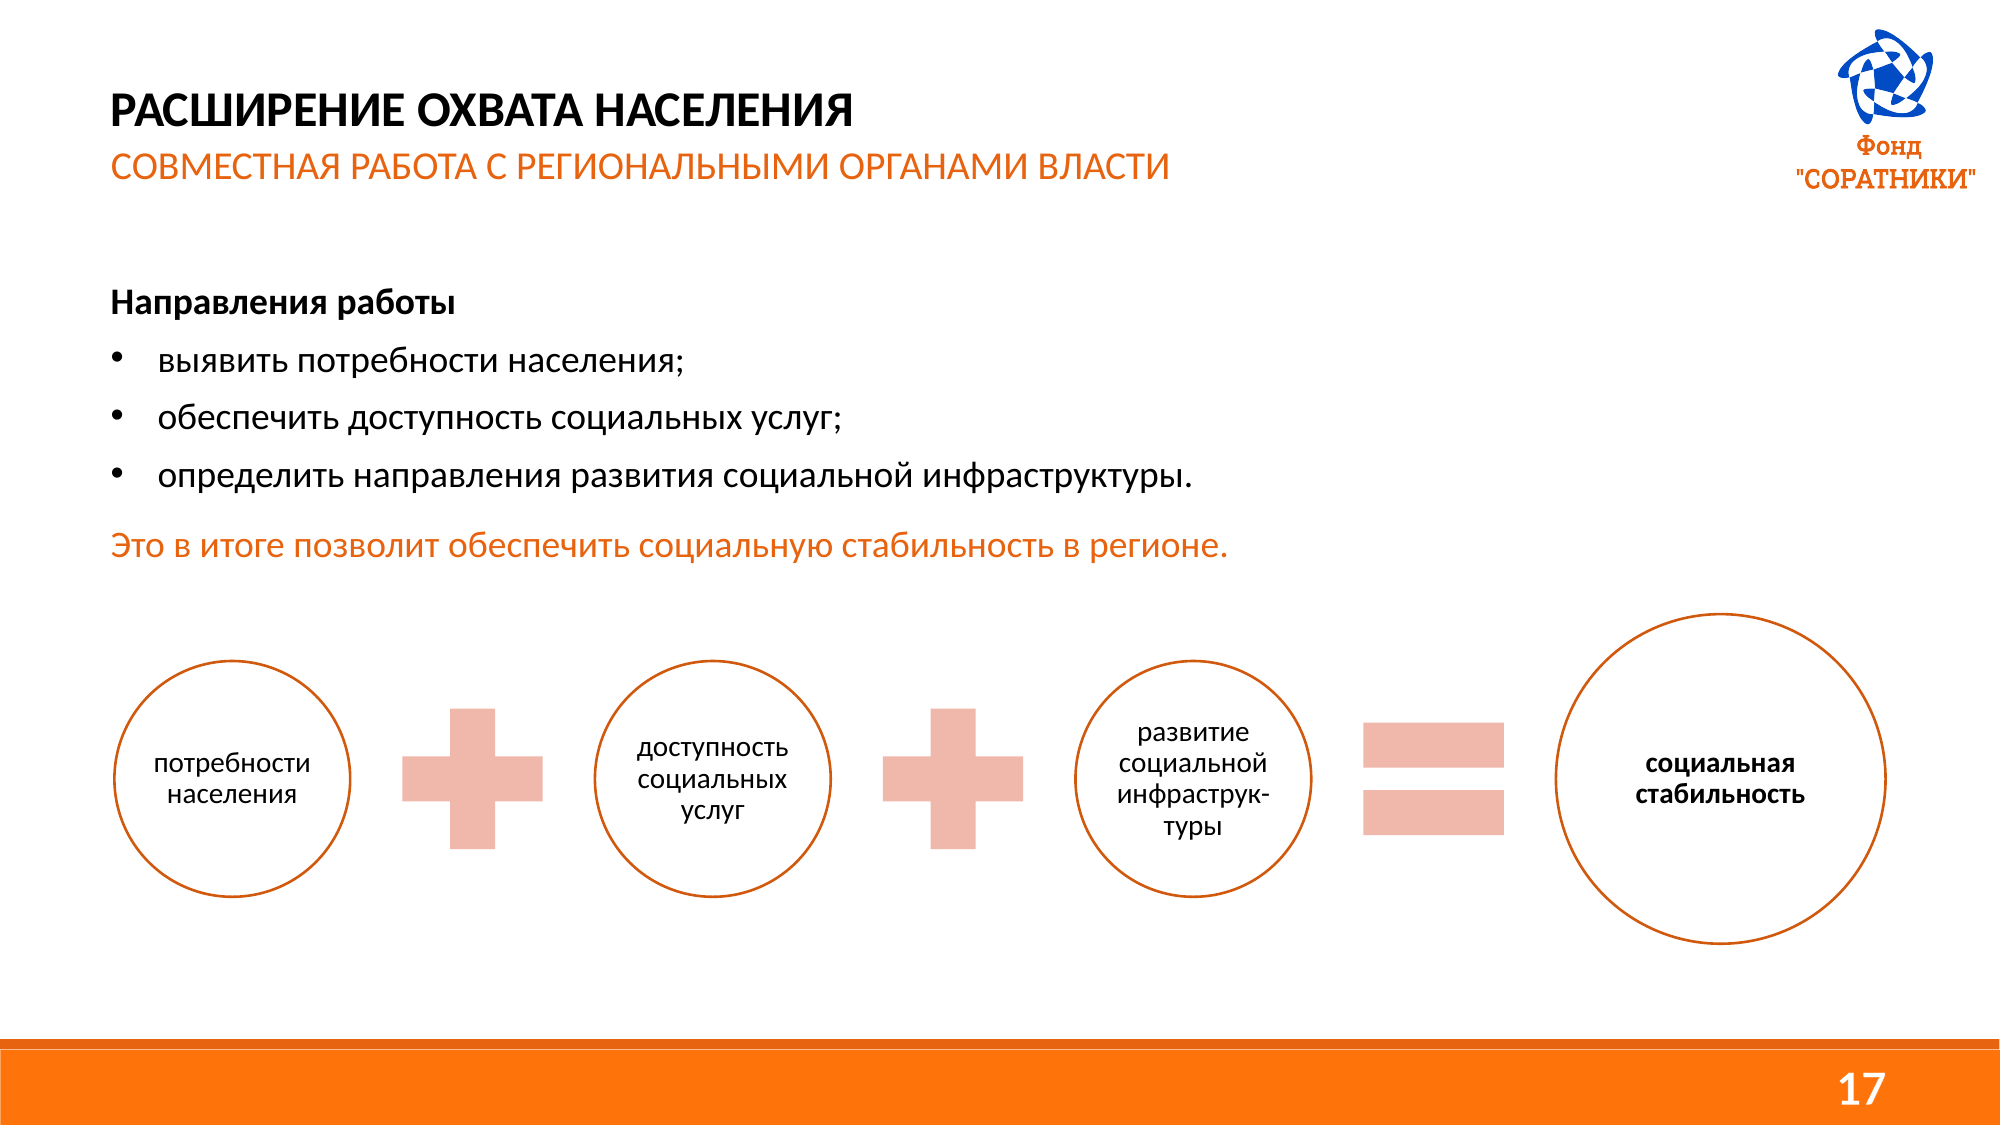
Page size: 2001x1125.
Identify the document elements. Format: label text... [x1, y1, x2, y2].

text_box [113, 521, 1887, 1037]
text_box совместная работа с региональными органами власти [95, 133, 1435, 225]
text_box Расширение охвата населения [110, 76, 1649, 168]
slide_number 17 [1686, 1054, 1902, 1115]
picture [1776, 3, 1996, 215]
text_box Направления работы выявить потребности населения; обеспечить доступность социальных услуг; определить направления развития социальной инфраструктуры. Это в итоге позволит обеспечить социальную стабильность в регионе. [95, 269, 1886, 573]
